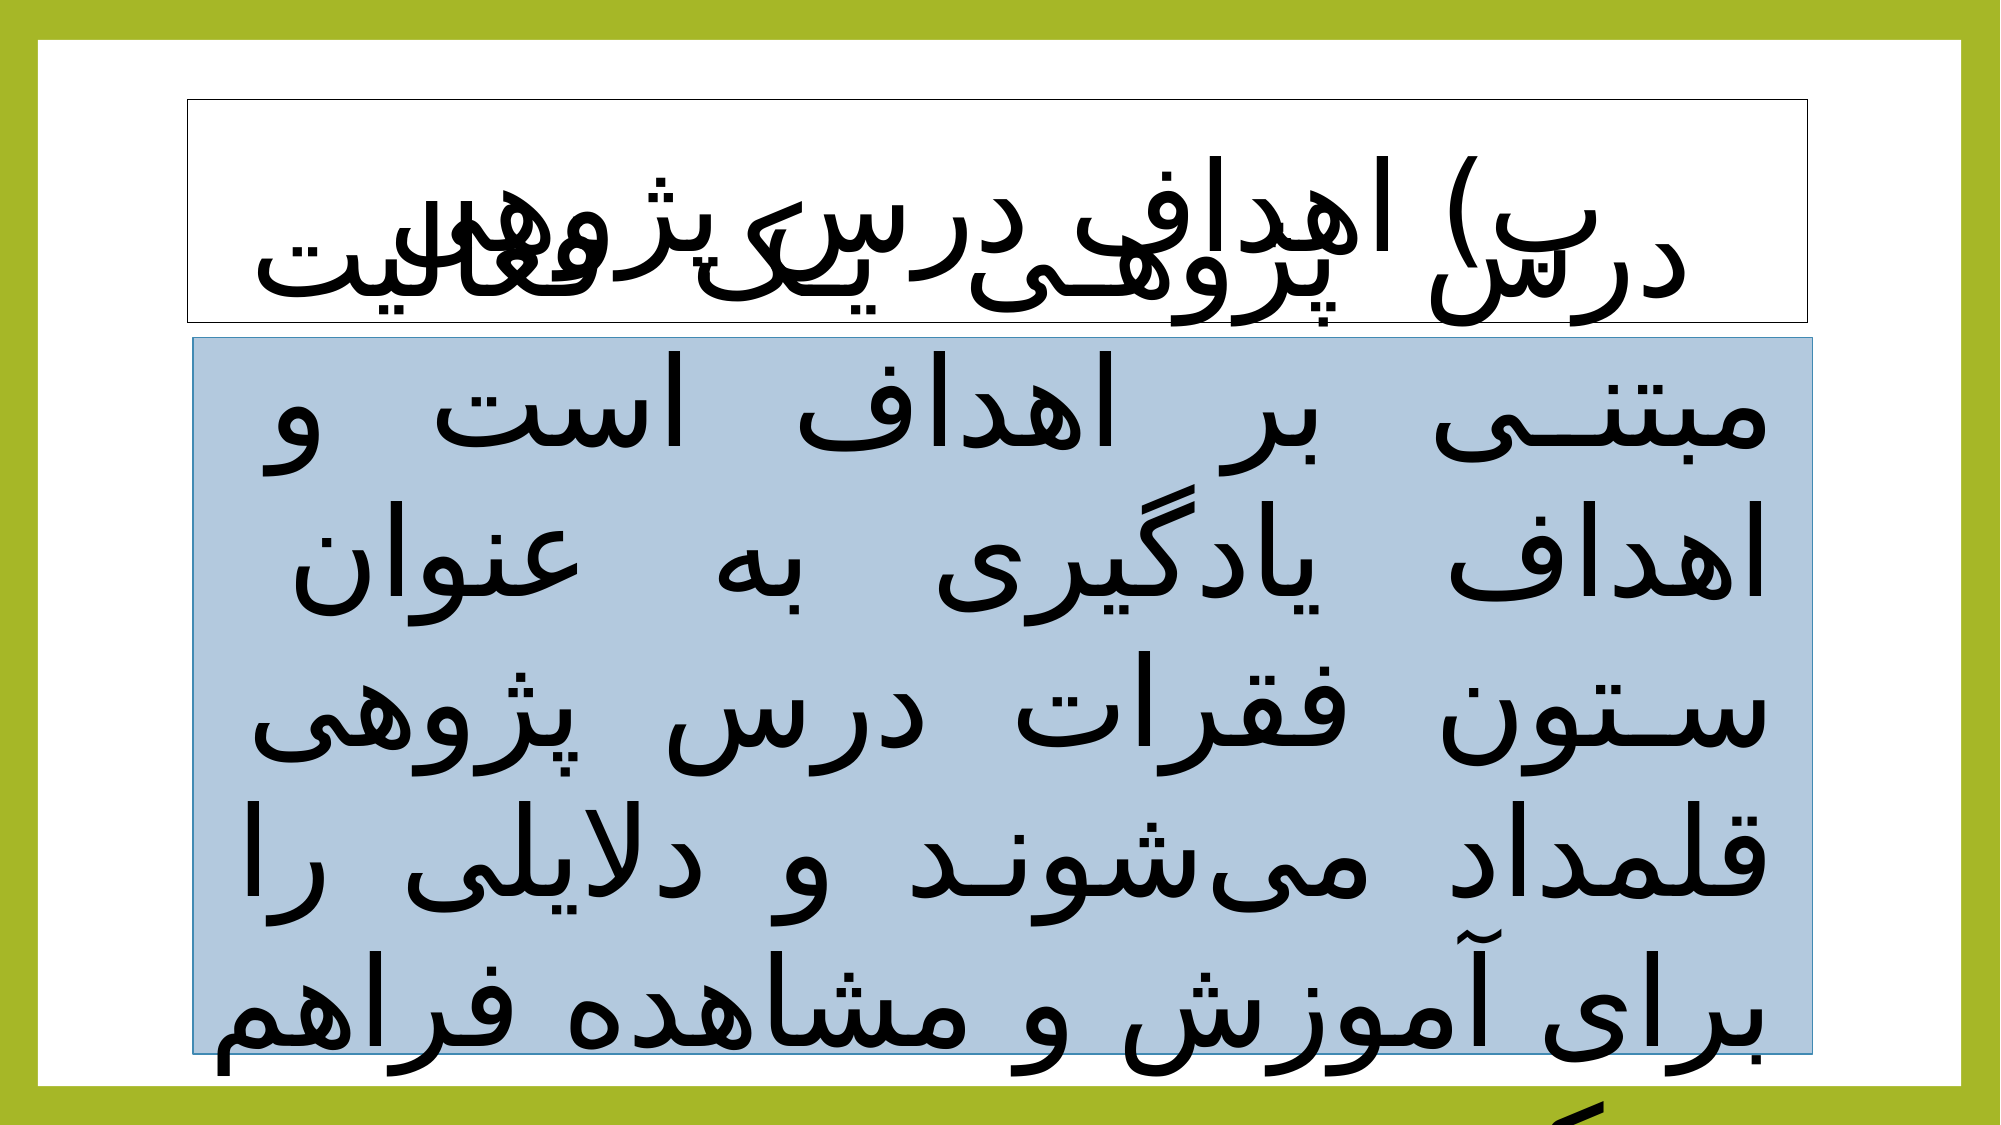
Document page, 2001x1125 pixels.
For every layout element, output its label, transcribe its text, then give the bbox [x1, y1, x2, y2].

text_box درس پژوهی یک فعالیت مبتنی بر اهداف است و اهداف یادگیری به عنوان ستون فقرات درس پژوهی قلمداد می‌شوند و دلایلی را برای آموزش و مشاهده فراهم می‌کند. [192, 337, 1813, 1055]
list [187, 337, 192, 1000]
title ب) اهداف درس پژوهی [187, 99, 1808, 323]
